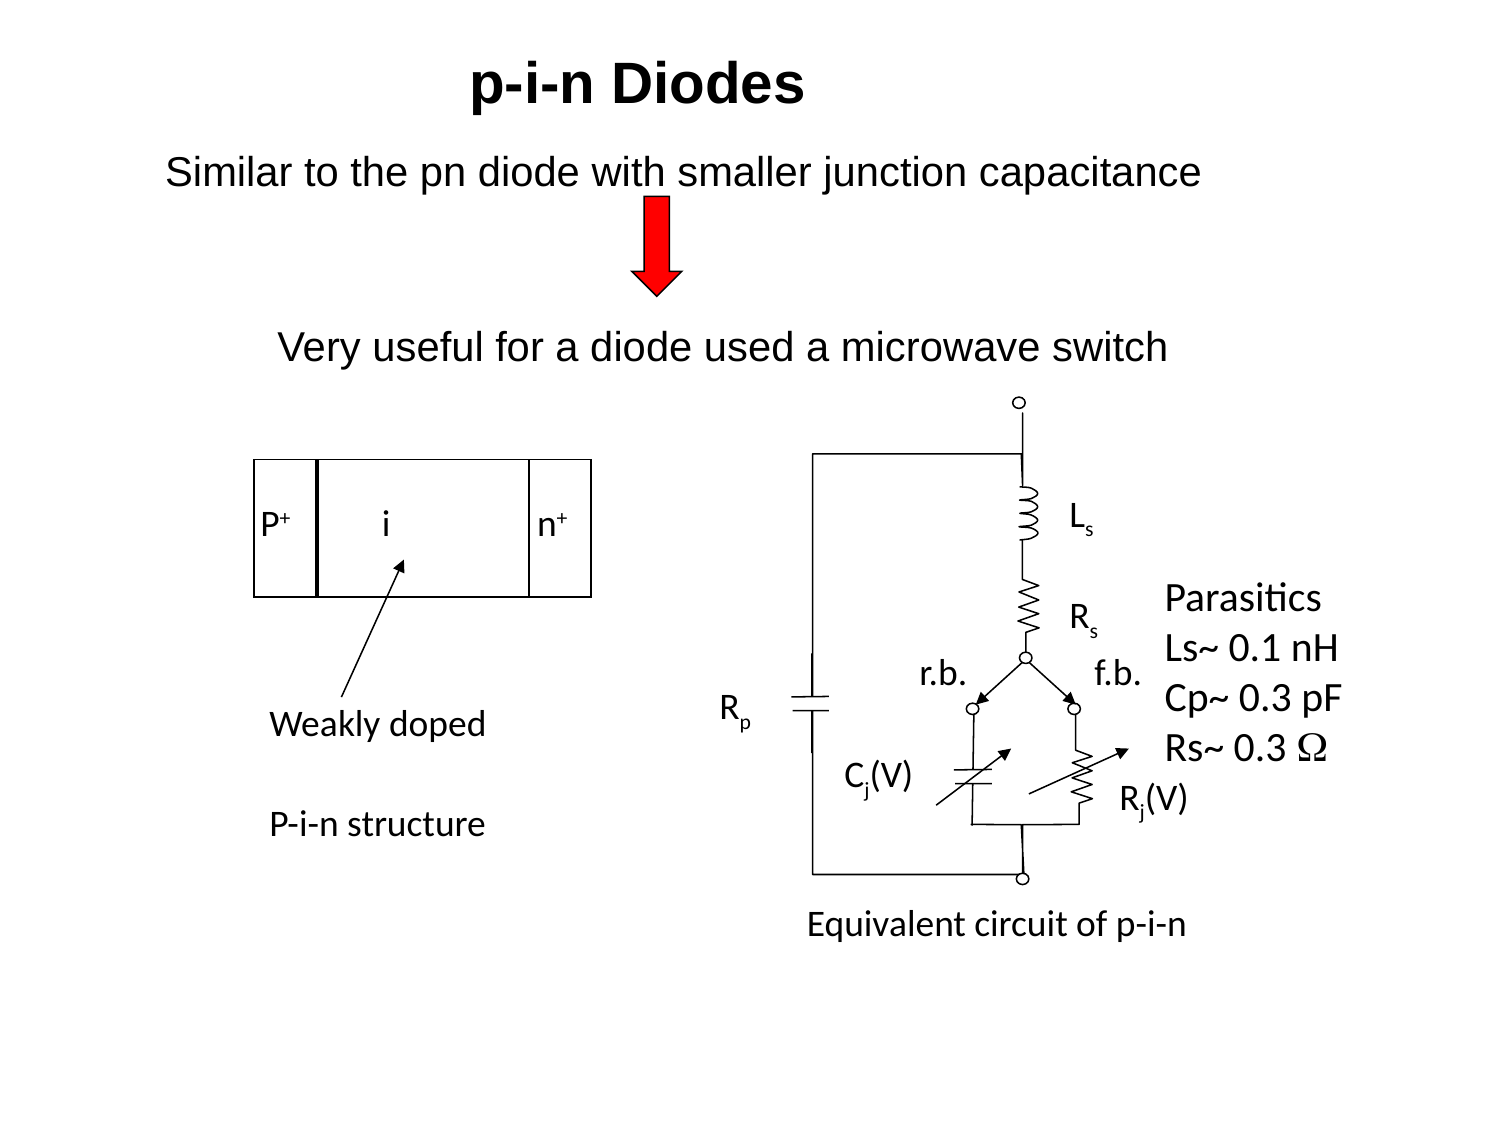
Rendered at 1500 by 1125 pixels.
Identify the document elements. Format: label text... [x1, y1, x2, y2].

list Similar to the pn diode with smaller junction capacitance Very useful for a diode used a microwave switch [112, 137, 1388, 450]
title p-i-n Diodes [372, 42, 904, 118]
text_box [253, 396, 1242, 1021]
text_box Parasitics Ls~ 0.1 nH Cp~ 0.3 pF Rs~ 0.3 W [1247, 562, 1388, 778]
text_box [631, 196, 682, 297]
